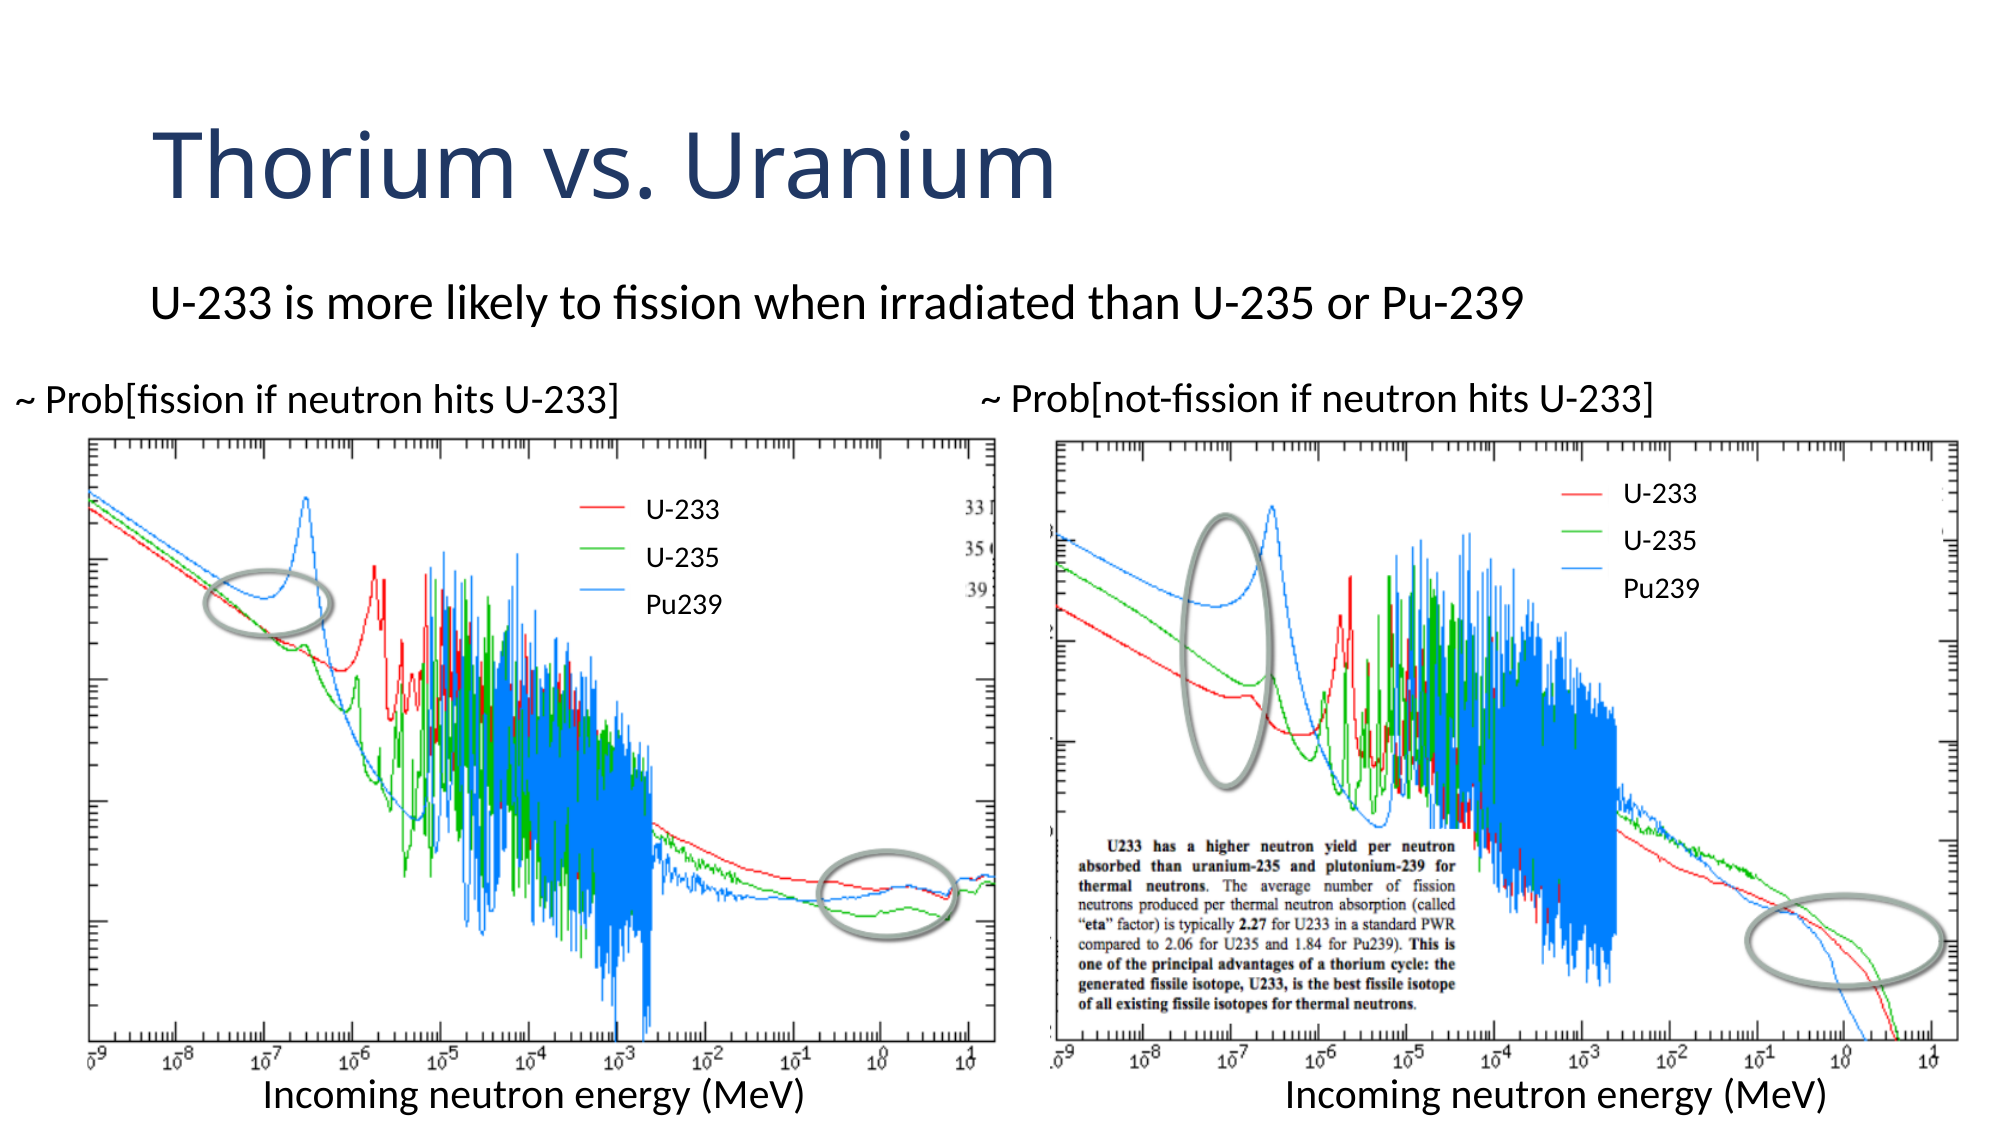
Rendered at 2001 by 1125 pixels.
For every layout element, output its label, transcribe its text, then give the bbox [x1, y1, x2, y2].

picture [1050, 435, 1963, 1073]
text_box Incoming neutron energy (MeV) [1269, 1065, 2000, 1125]
text_box Incoming neutron energy (MeV) [247, 1065, 1025, 1125]
list ~ Prob[fission if neutron hits U-233] [0, 369, 778, 436]
text_box U-233 is more likely to fission when irradiated than U-235 or Pu-239 [134, 269, 1866, 336]
picture [87, 435, 1001, 1073]
text_box ~ Prob[not-fission if neutron hits U-233] [965, 369, 1743, 436]
title Thorium vs. Uranium [137, 59, 1863, 269]
